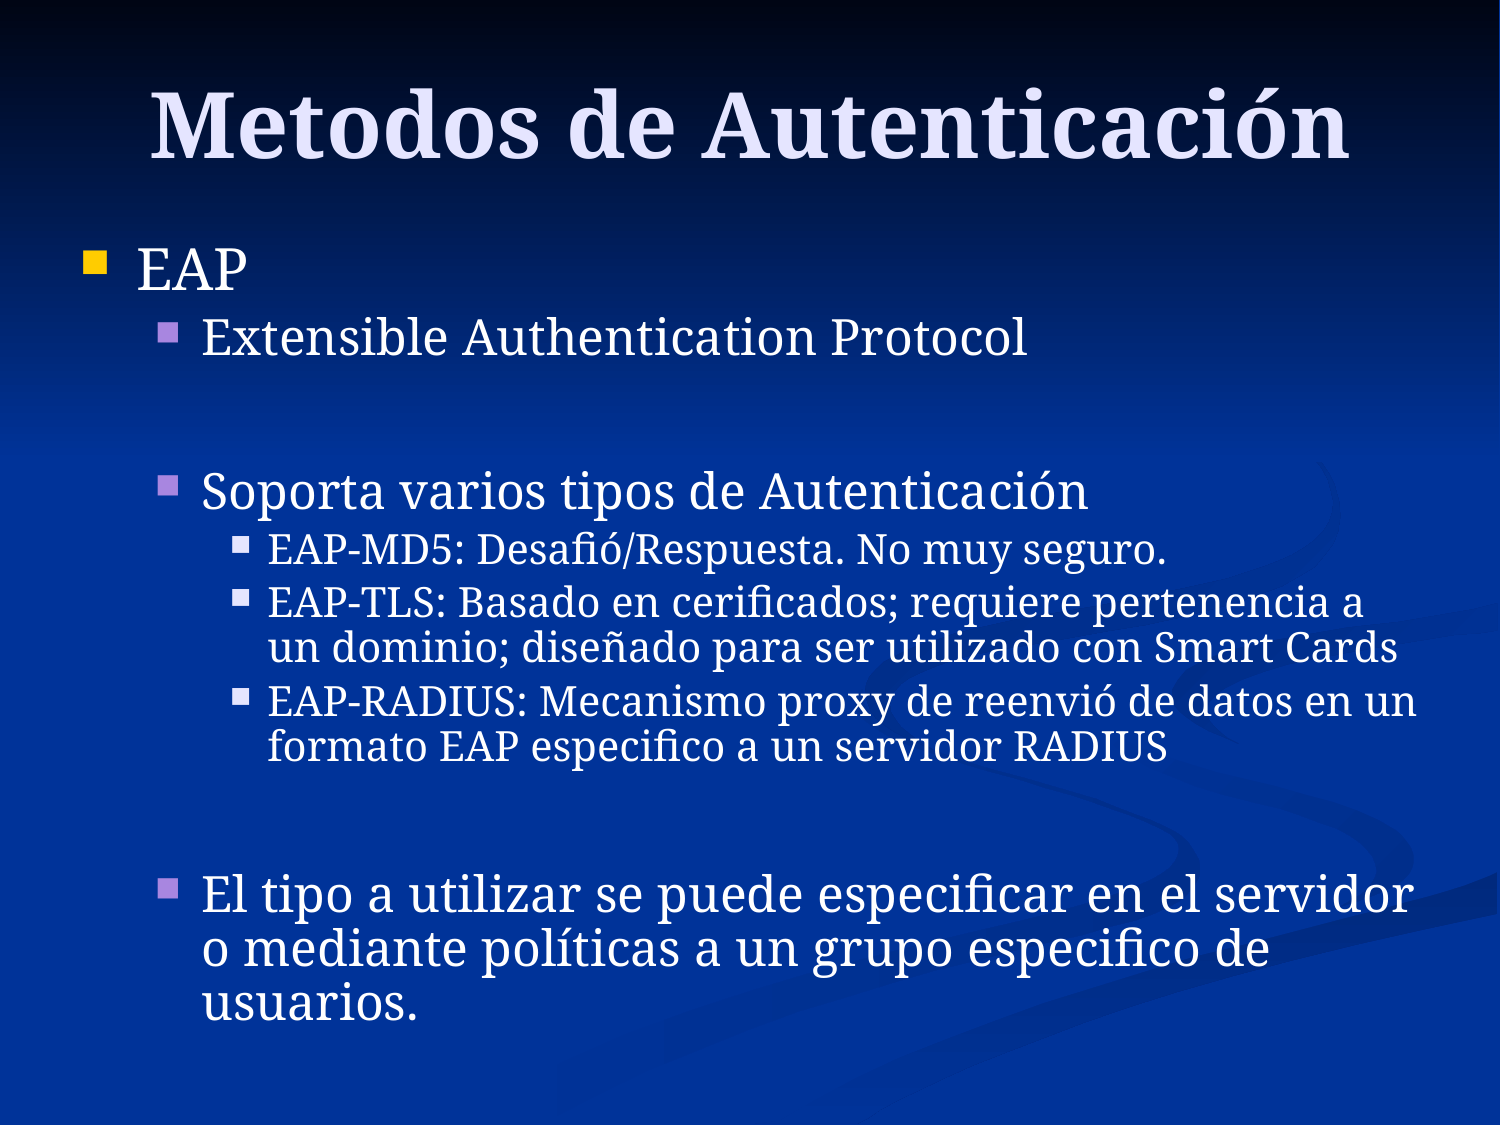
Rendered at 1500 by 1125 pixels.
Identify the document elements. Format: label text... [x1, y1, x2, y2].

title Metodos de Autenticación [62, 37, 1440, 206]
list EAP Extensible Authentication Protocol Soporta varios tipos de Autenticación EAP-MD5: Desafió/Respuesta. No muy seguro. EAP-TLS: Basado en cerificados; requiere pertenencia a un dominio; diseñado para ser utilizado con Smart Cards EAP-RADIUS: Mecanismo proxy de reenvió de datos en un formato EAP especifico a un servidor RADIUS El tipo a utilizar se puede especificar en el servidor o mediante políticas a un grupo especifico de usuarios. [64, 231, 1439, 988]
